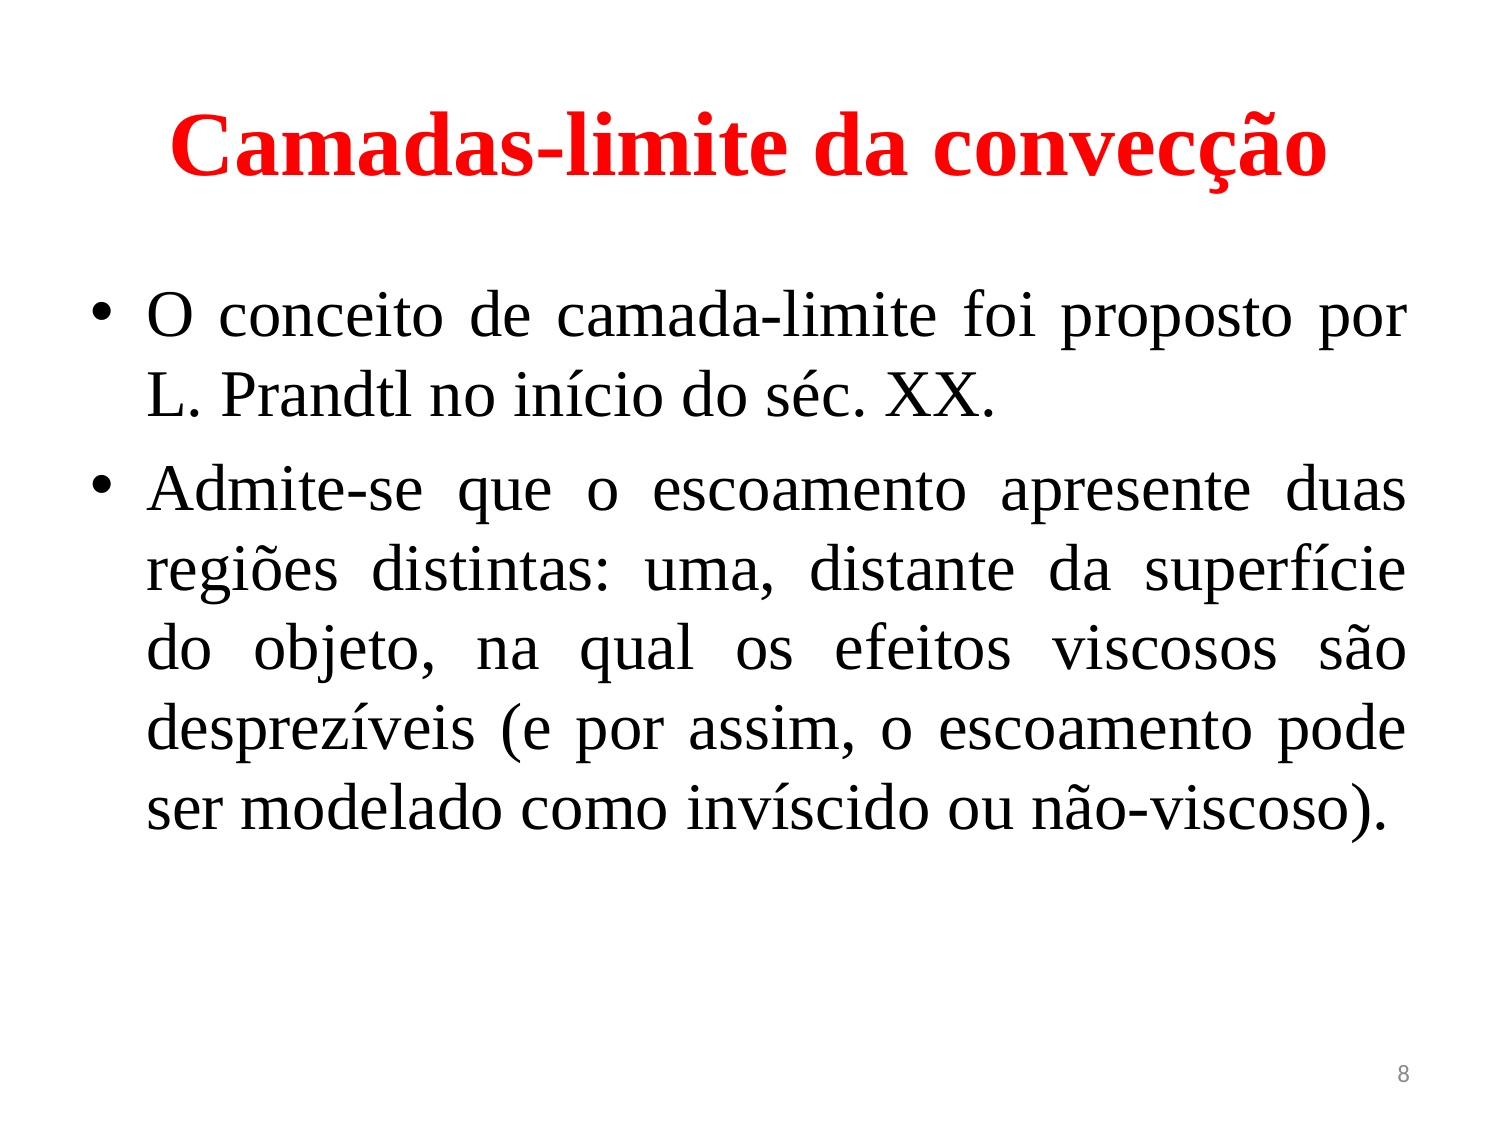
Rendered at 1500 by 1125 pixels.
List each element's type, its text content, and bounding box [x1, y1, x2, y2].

list O conceito de camada-limite foi proposto por L. Prandtl no início do séc. XX. Admite-se que o escoamento apresente duas regiões distintas: uma, distante da superfície do objeto, na qual os efeitos viscosos são desprezíveis (e por assim, o escoamento pode ser modelado como invíscido ou não-viscoso). [75, 262, 1425, 1005]
slide_number 8 [1074, 1042, 1425, 1103]
title Camadas-limite da convecção [75, 45, 1425, 233]
